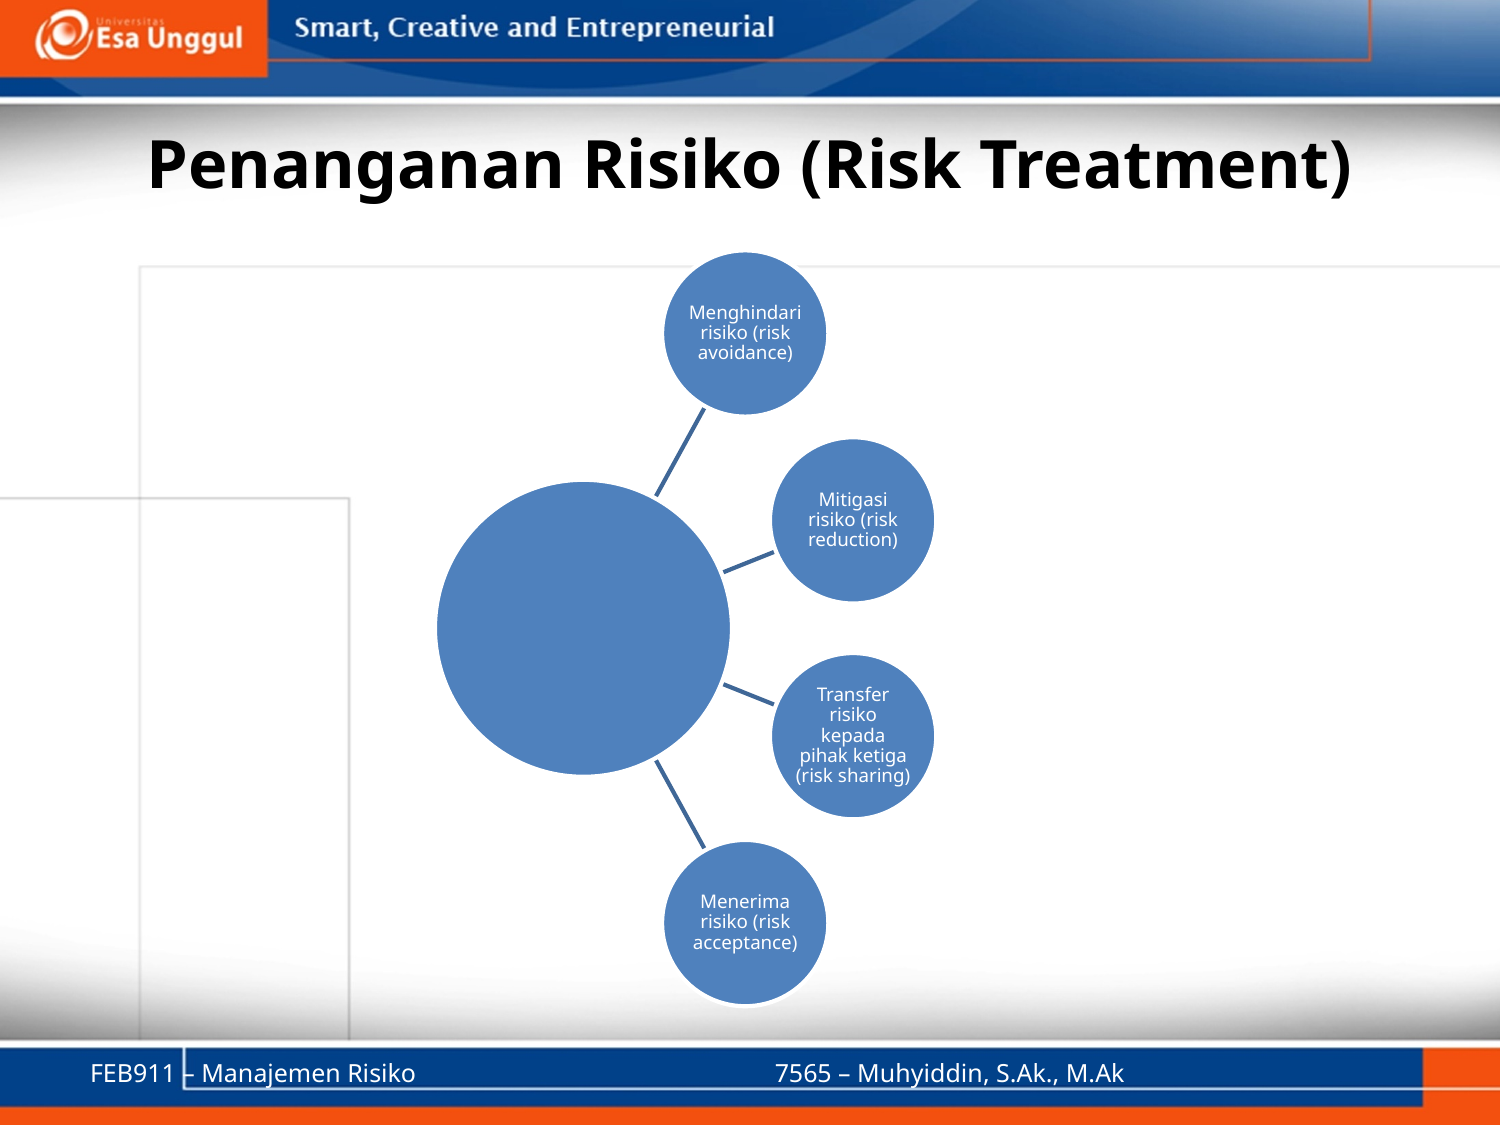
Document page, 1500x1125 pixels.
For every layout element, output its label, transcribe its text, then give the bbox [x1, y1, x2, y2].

title Penanganan Risiko (Risk Treatment) [118, 94, 1382, 230]
footer 7565 – Muhyiddin, S.Ak., M.Ak [712, 1042, 1188, 1103]
picture [0, 0, 1500, 1125]
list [124, 249, 1500, 1007]
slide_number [75, 1042, 645, 1103]
